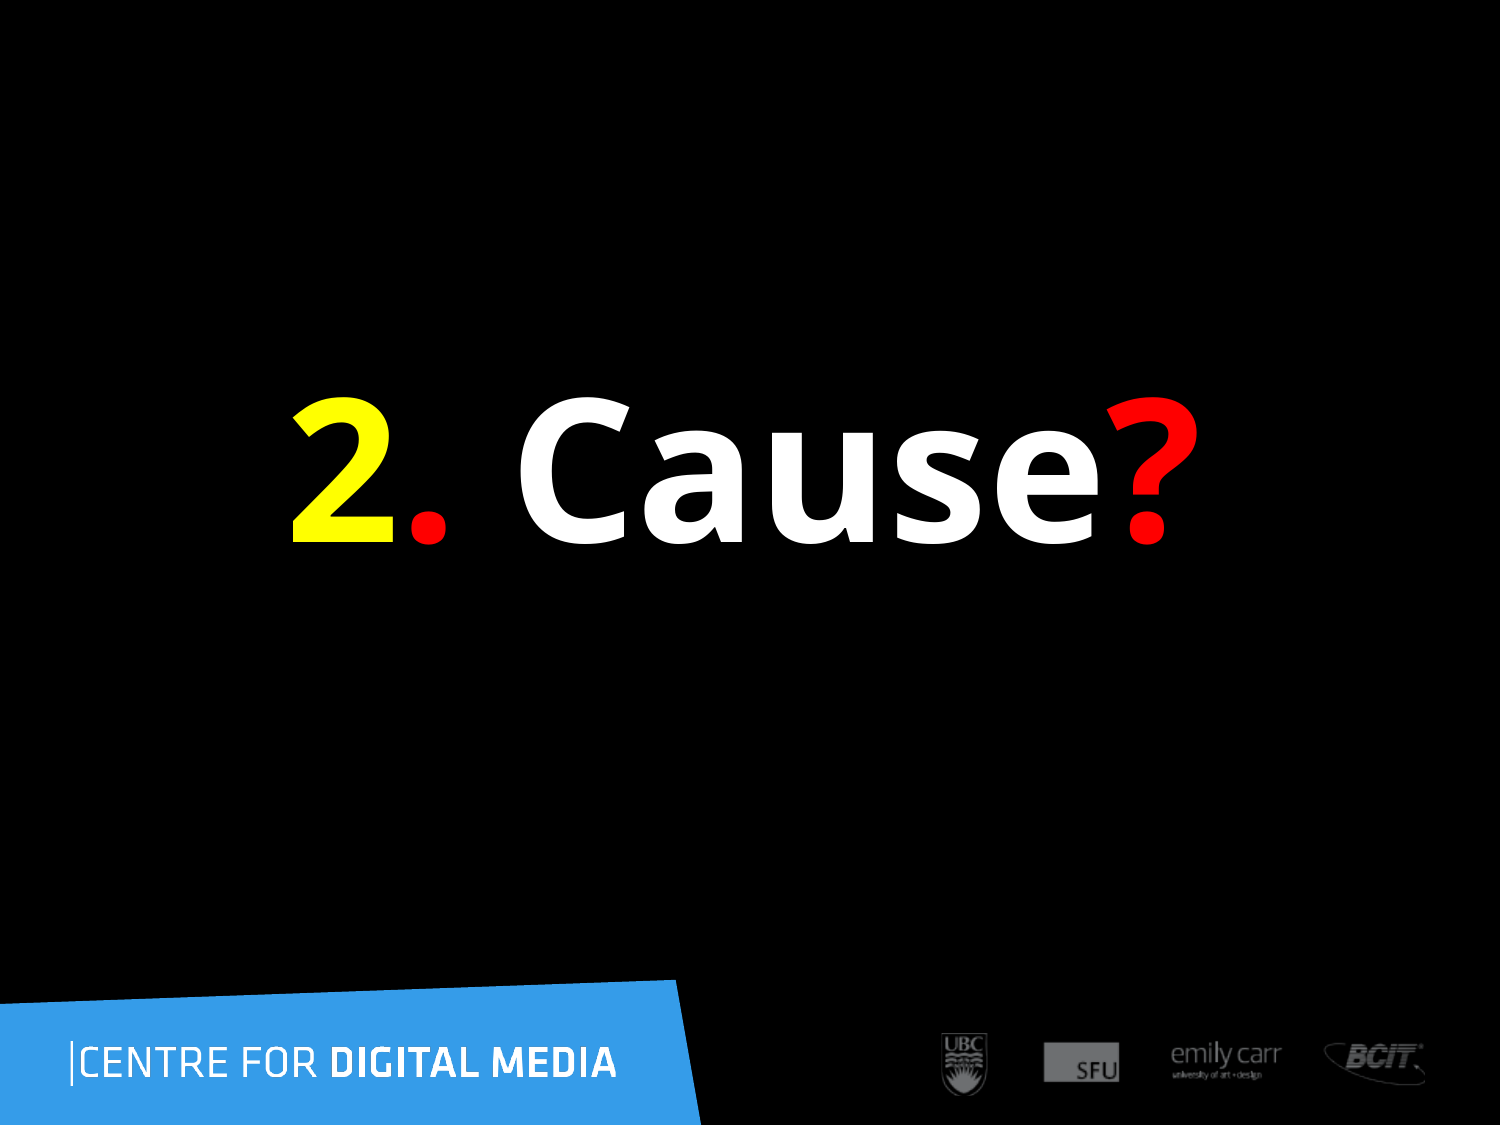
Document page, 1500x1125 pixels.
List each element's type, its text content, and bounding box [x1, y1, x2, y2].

list 2. Cause? [69, 376, 1419, 960]
